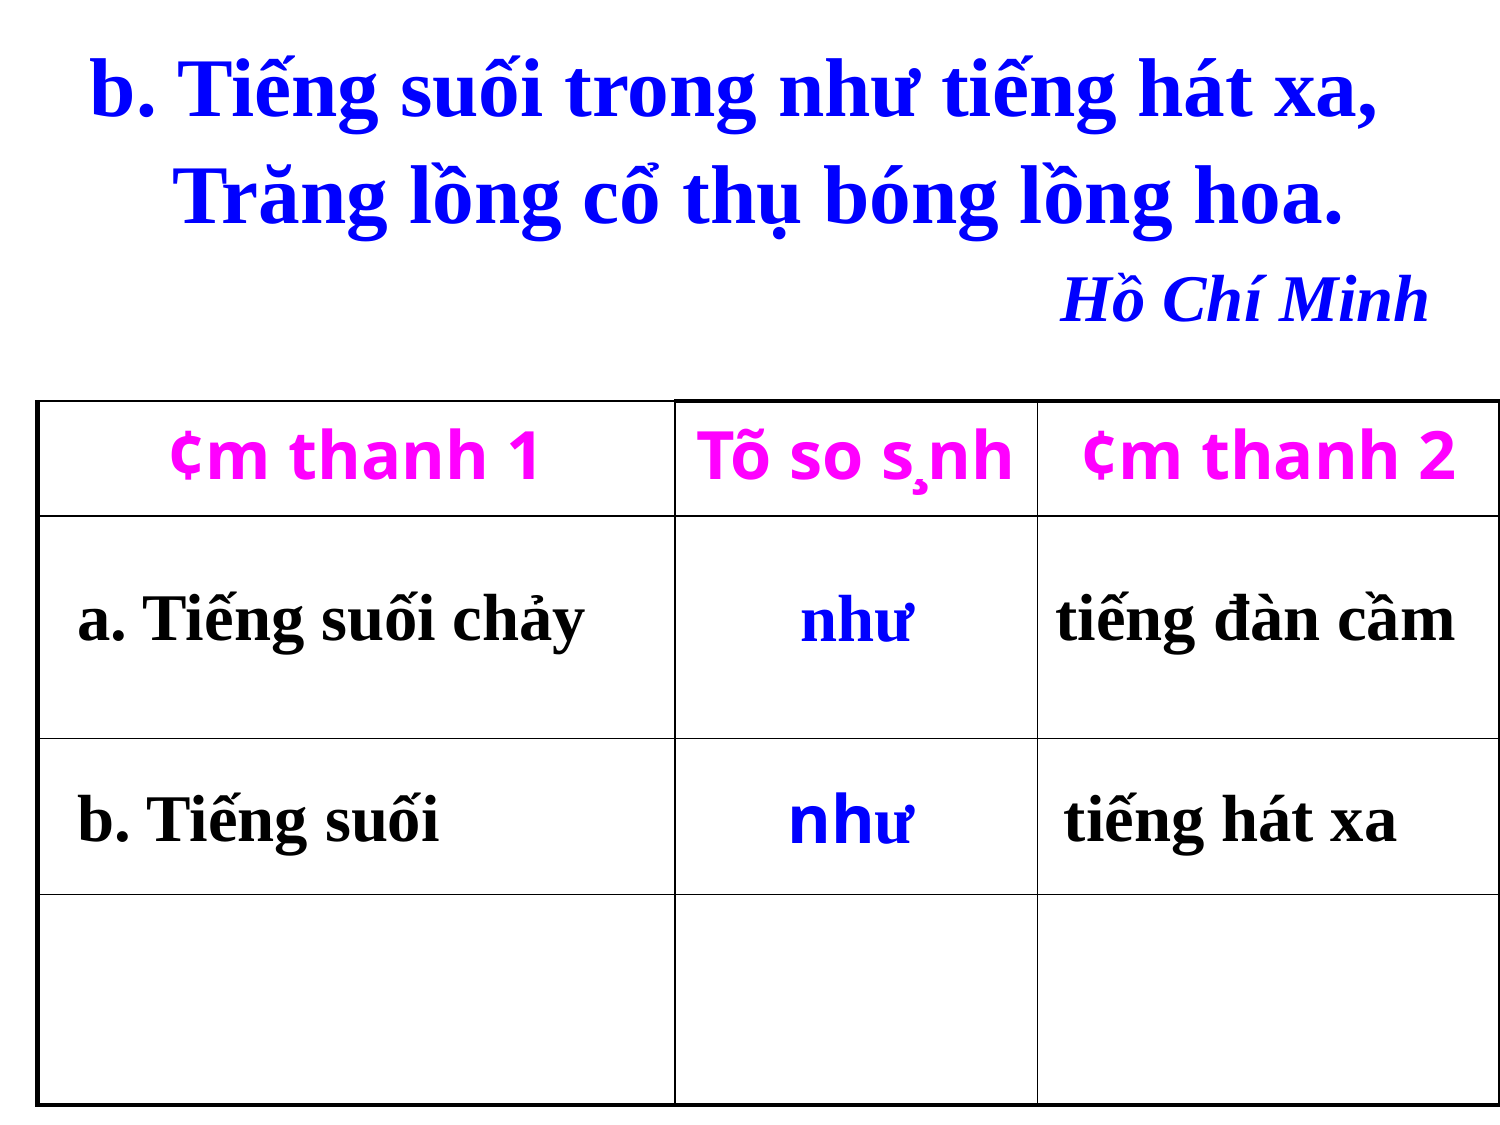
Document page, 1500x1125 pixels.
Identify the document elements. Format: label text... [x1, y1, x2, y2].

table_cell [1038, 895, 1498, 1103]
text_box như [677, 769, 1025, 865]
text_box b. Tiếng suối [62, 767, 538, 863]
table_header ¢m thanh 2 [1038, 403, 1498, 515]
table_cell [40, 895, 674, 1103]
table_header ¢m thanh 1 [40, 402, 674, 515]
table_cell [676, 895, 1037, 1103]
text_box như [677, 567, 1038, 663]
text_box b. Tiếng suối trong như tiếng hát xa, Trăng lồng cổ thụ bóng lồng hoa. Hồ Chí Minh [74, 37, 1500, 401]
table_cell [40, 739, 674, 894]
table_cell [676, 739, 1037, 894]
table_header Tõ so s¸nh [676, 403, 1037, 515]
table_cell [676, 517, 1037, 738]
table_cell [1038, 739, 1498, 894]
text_box tiếng hát xa [974, 767, 1488, 863]
table_cell [40, 517, 674, 738]
text_box tiếng đàn cầm [1024, 566, 1488, 662]
text_box a. Tiếng suối chảy [62, 566, 675, 662]
table_cell [1038, 517, 1498, 738]
